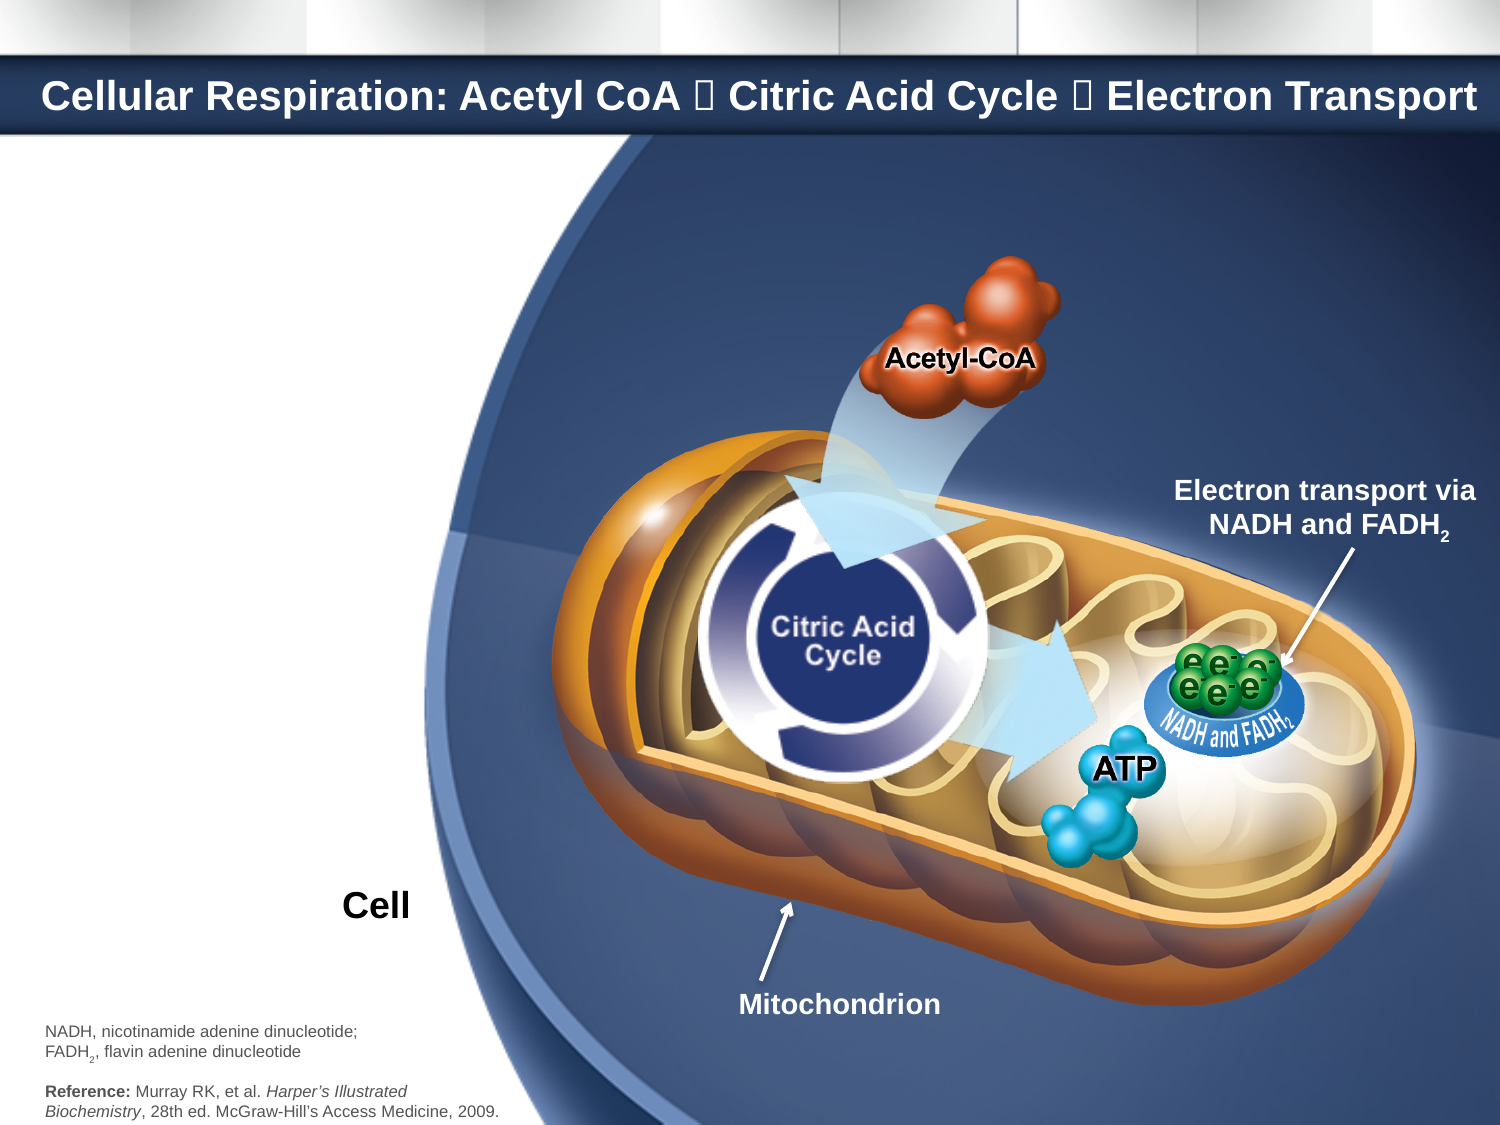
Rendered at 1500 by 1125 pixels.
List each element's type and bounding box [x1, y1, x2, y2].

picture [0, 0, 1500, 1125]
text_box [1280, 547, 1354, 668]
text_box [760, 901, 792, 981]
